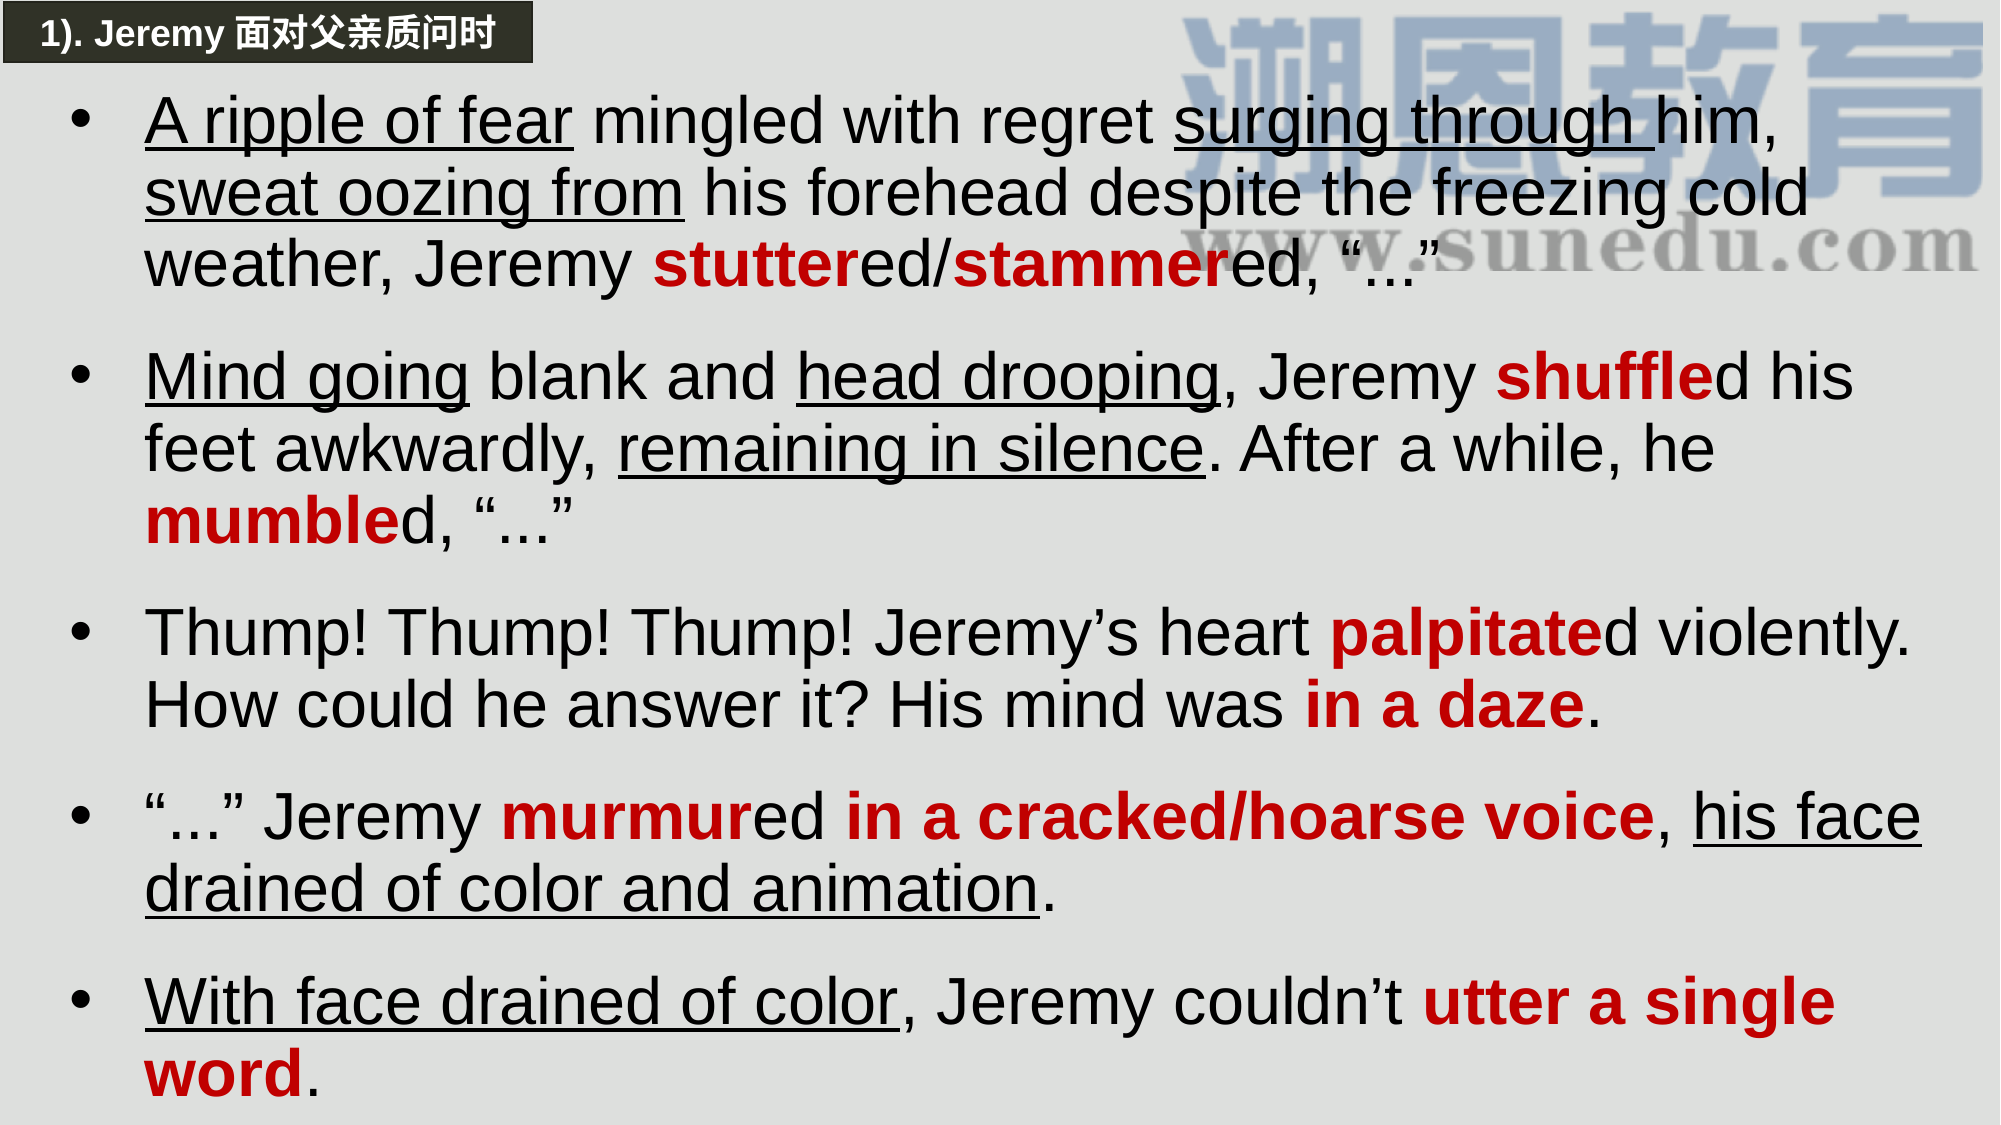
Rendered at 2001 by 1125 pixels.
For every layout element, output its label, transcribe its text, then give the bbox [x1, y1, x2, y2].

picture [1178, 10, 1983, 271]
text_box 1). Jeremy面对父亲质问时 [3, 1, 533, 63]
text_box A ripple of fear mingled with regret surging through him, sweat oozing from his forehead despite the freezing cold weather, Jeremy stuttered/stammered, “...” Mind going blank and head drooping, Jeremy shuffled his feet awkwardly, remaining in silence. After a while, he mumbled, “...” Thump! Thump! Thump! Jeremy’s heart palpitated violently. How could he answer it? His mind was in a daze. “...” Jeremy murmured in a cracked/hoarse voice, his face drained of color and animation. With face drained of color, Jeremy couldn’t utter a single word. [54, 78, 1964, 1118]
